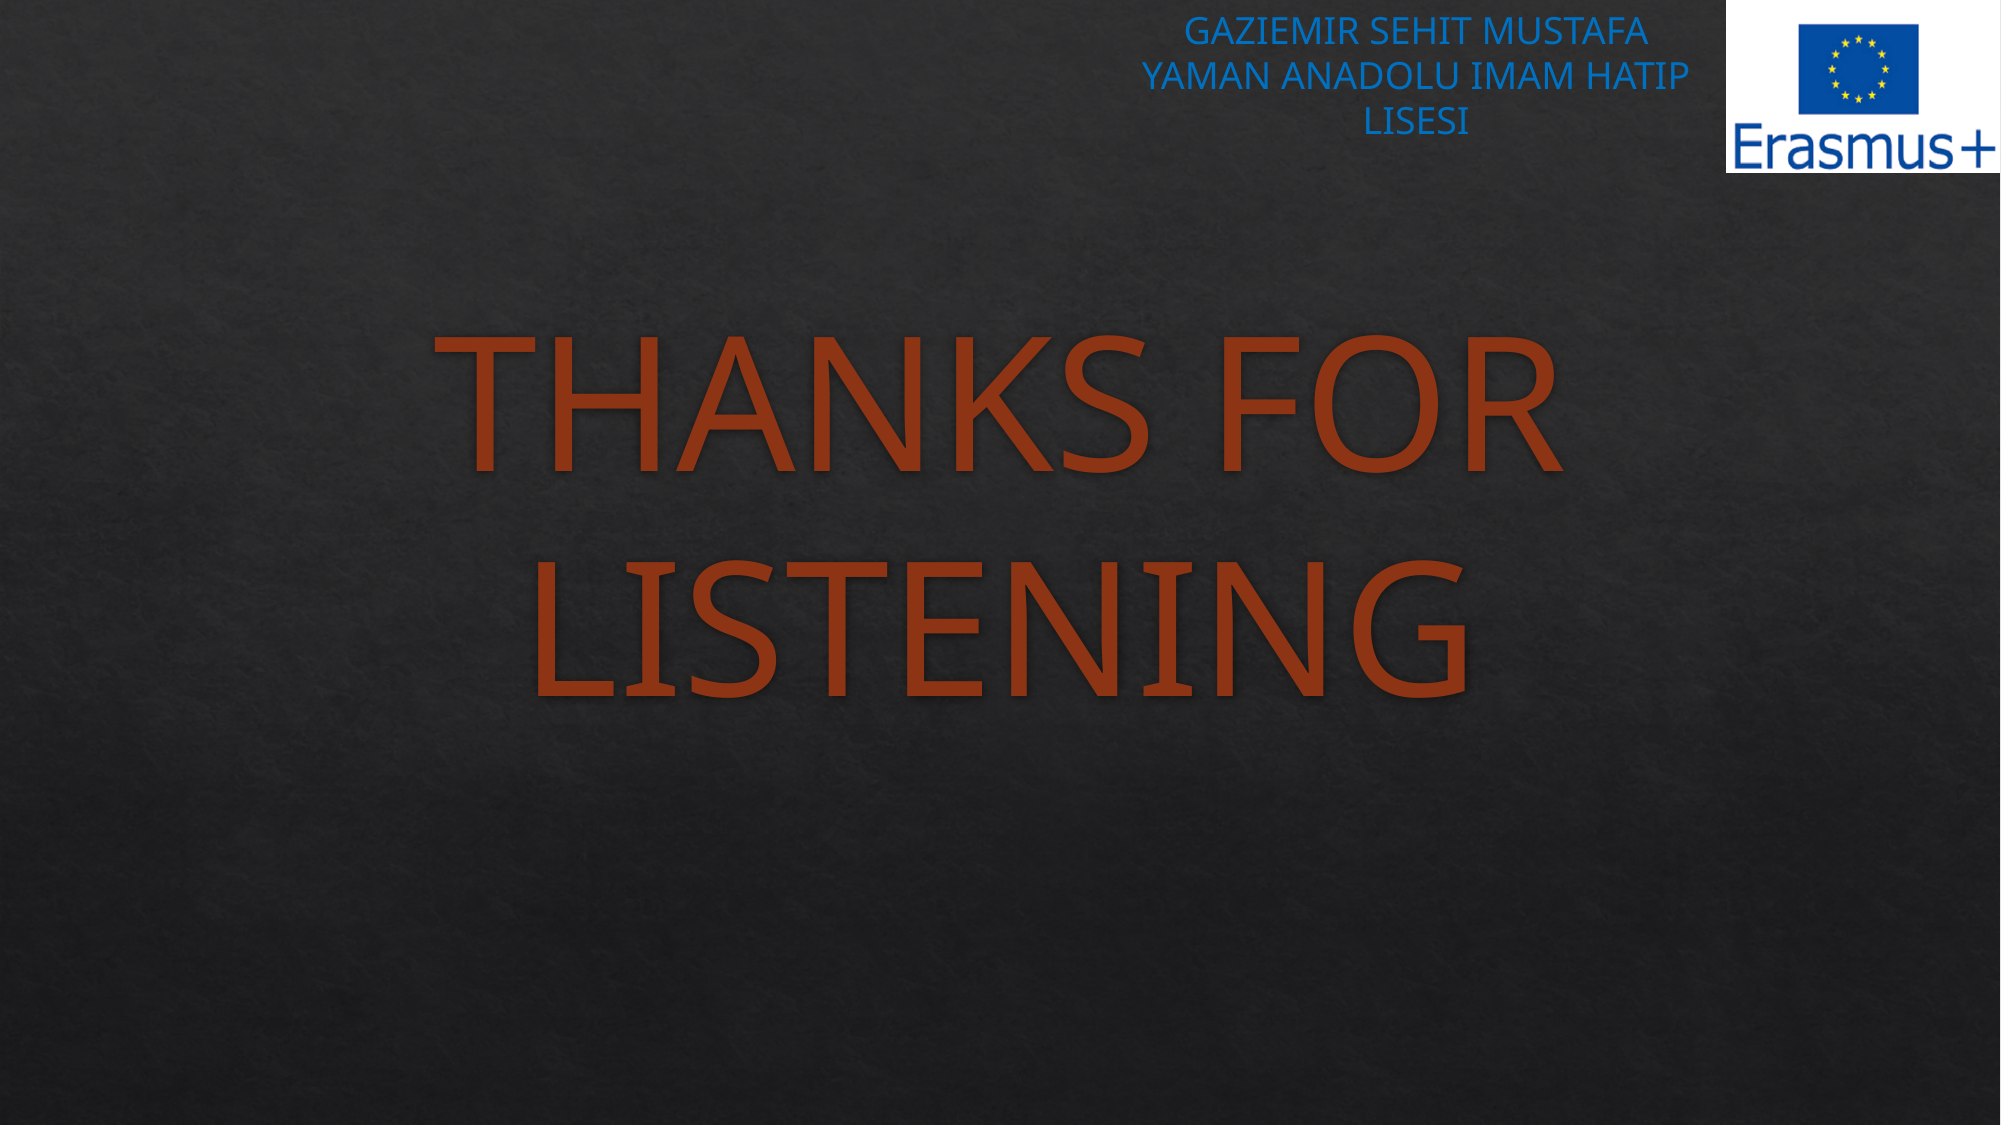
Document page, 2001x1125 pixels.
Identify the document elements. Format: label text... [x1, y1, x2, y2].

title THANKS FOR LISTENING [150, 89, 1850, 930]
text_box GAZIEMIR SEHIT MUSTAFA YAMAN ANADOLU IMAM HATIP LISESI [1106, 0, 1721, 150]
picture [1725, 0, 2000, 173]
